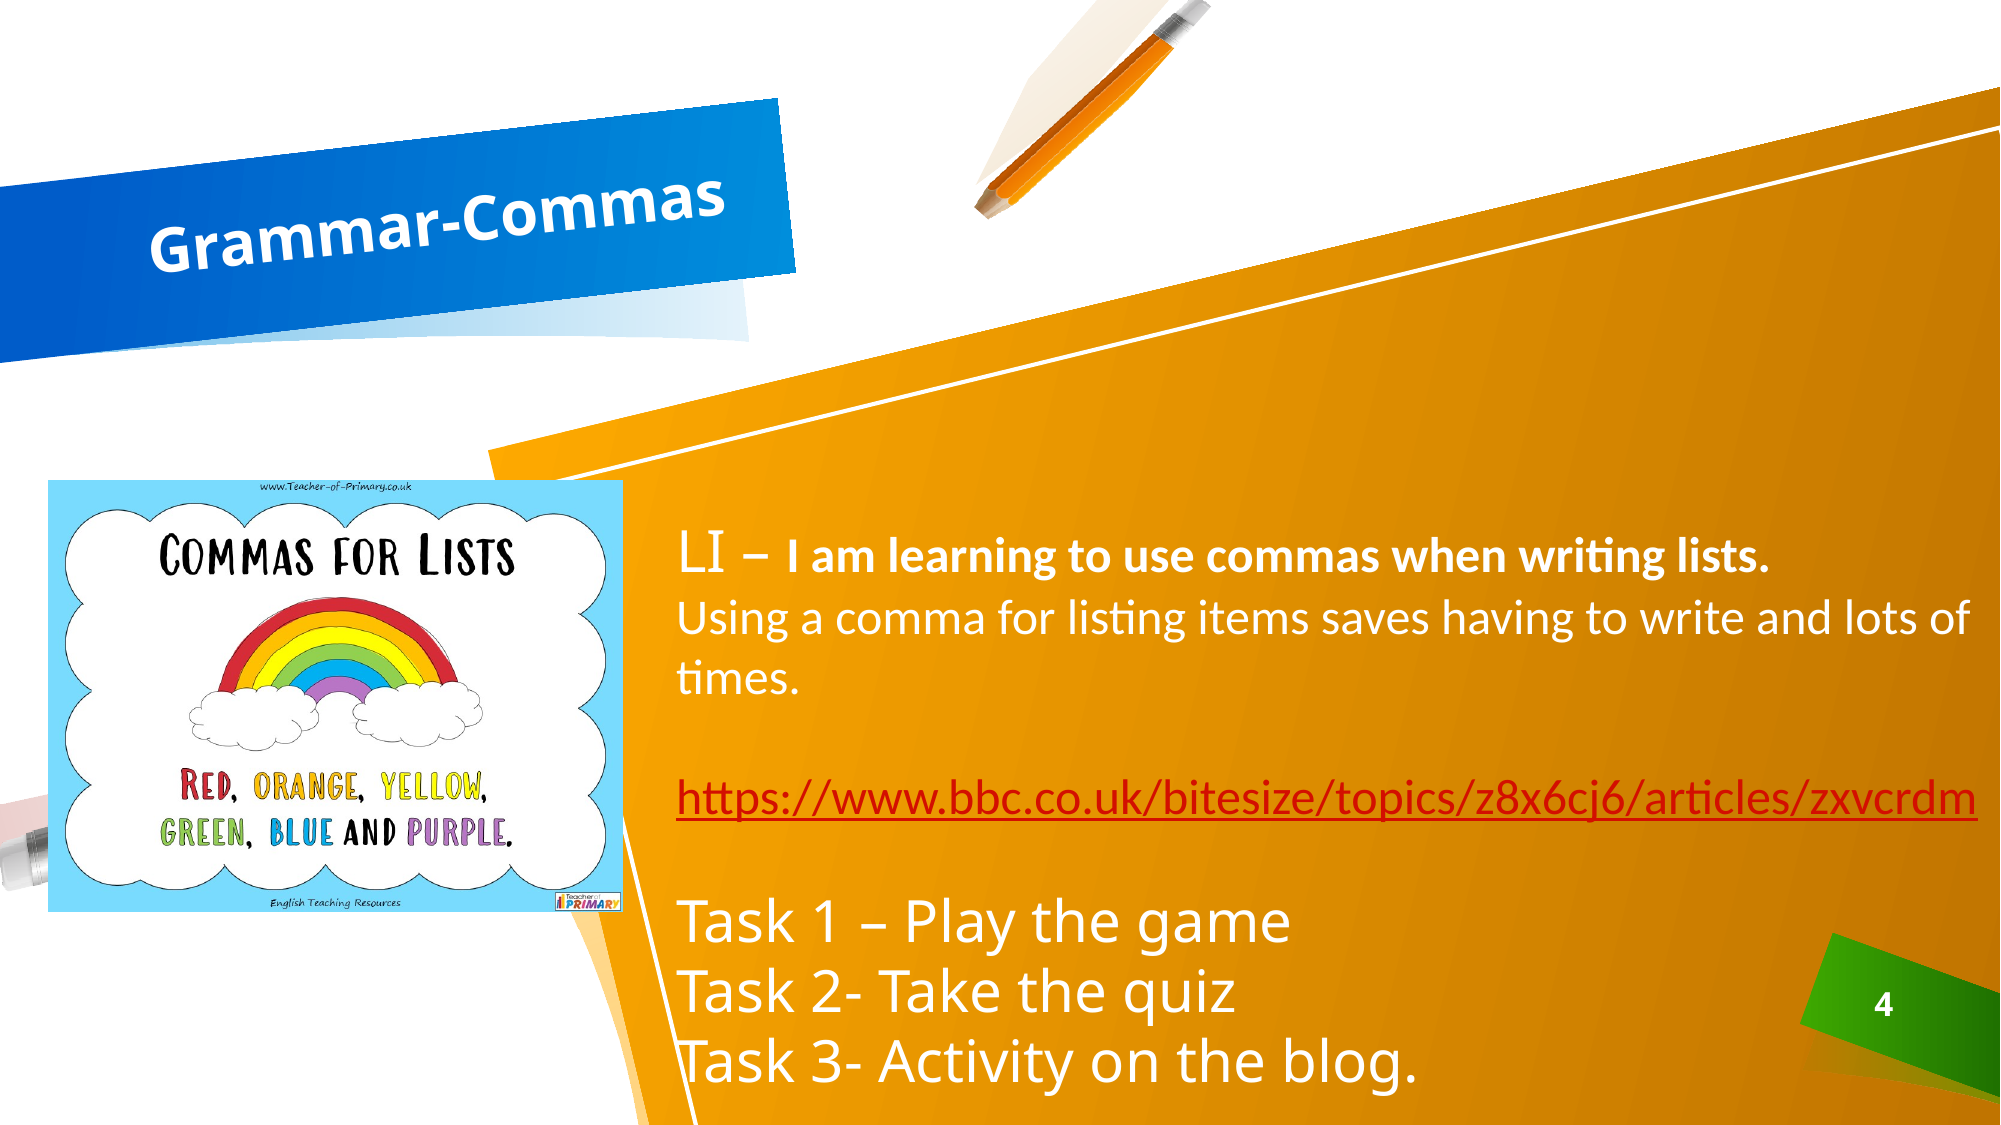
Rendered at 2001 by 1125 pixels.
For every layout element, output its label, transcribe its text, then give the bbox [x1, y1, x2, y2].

text_box LI – I am learning to use commas when writing lists. Using a comma for listing items saves having to write and lots of times. https://www.bbc.co.uk/bitesize/topics/z8x6cj6/articles/zxvcrdm Task 1 – Play the game Task 2- Take the quiz Task 3- Activity on the blog. [661, 506, 2000, 1125]
title Grammar-Commas [127, 129, 803, 314]
picture [956, 0, 1217, 237]
picture [0, 480, 623, 912]
